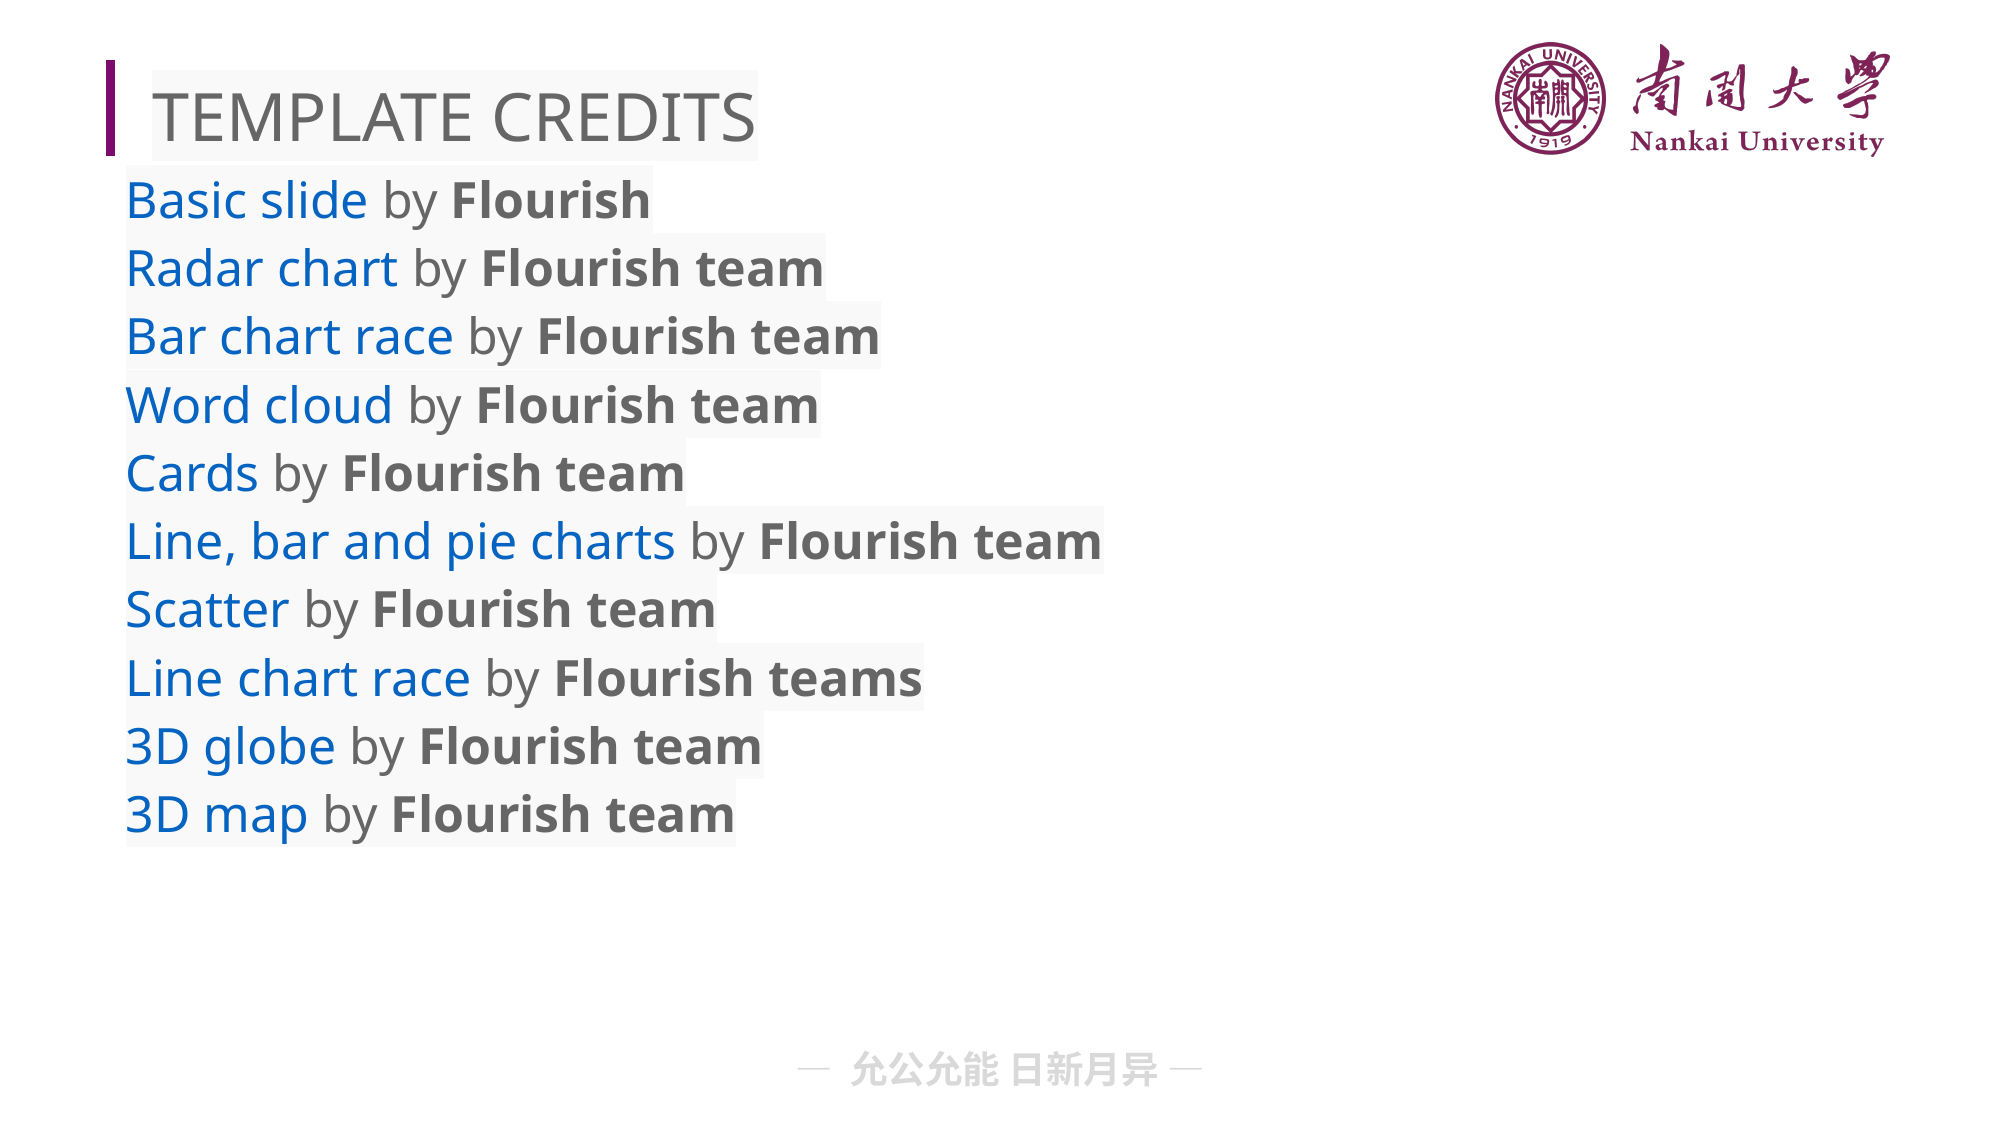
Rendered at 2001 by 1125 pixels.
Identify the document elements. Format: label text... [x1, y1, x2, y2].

picture [1495, 42, 1890, 157]
title TEMPLATE CREDITS [137, 48, 1000, 160]
text_box Basic slide by Flourish Radar chart by Flourish team Bar chart race by Flourish team Word cloud by Flourish team Cards by Flourish team Line, bar and pie charts by Flourish team Scatter by Flourish team Line chart race by Flourish teams 3D globe by Flourish team 3D map by Flourish team [111, 160, 2000, 1063]
